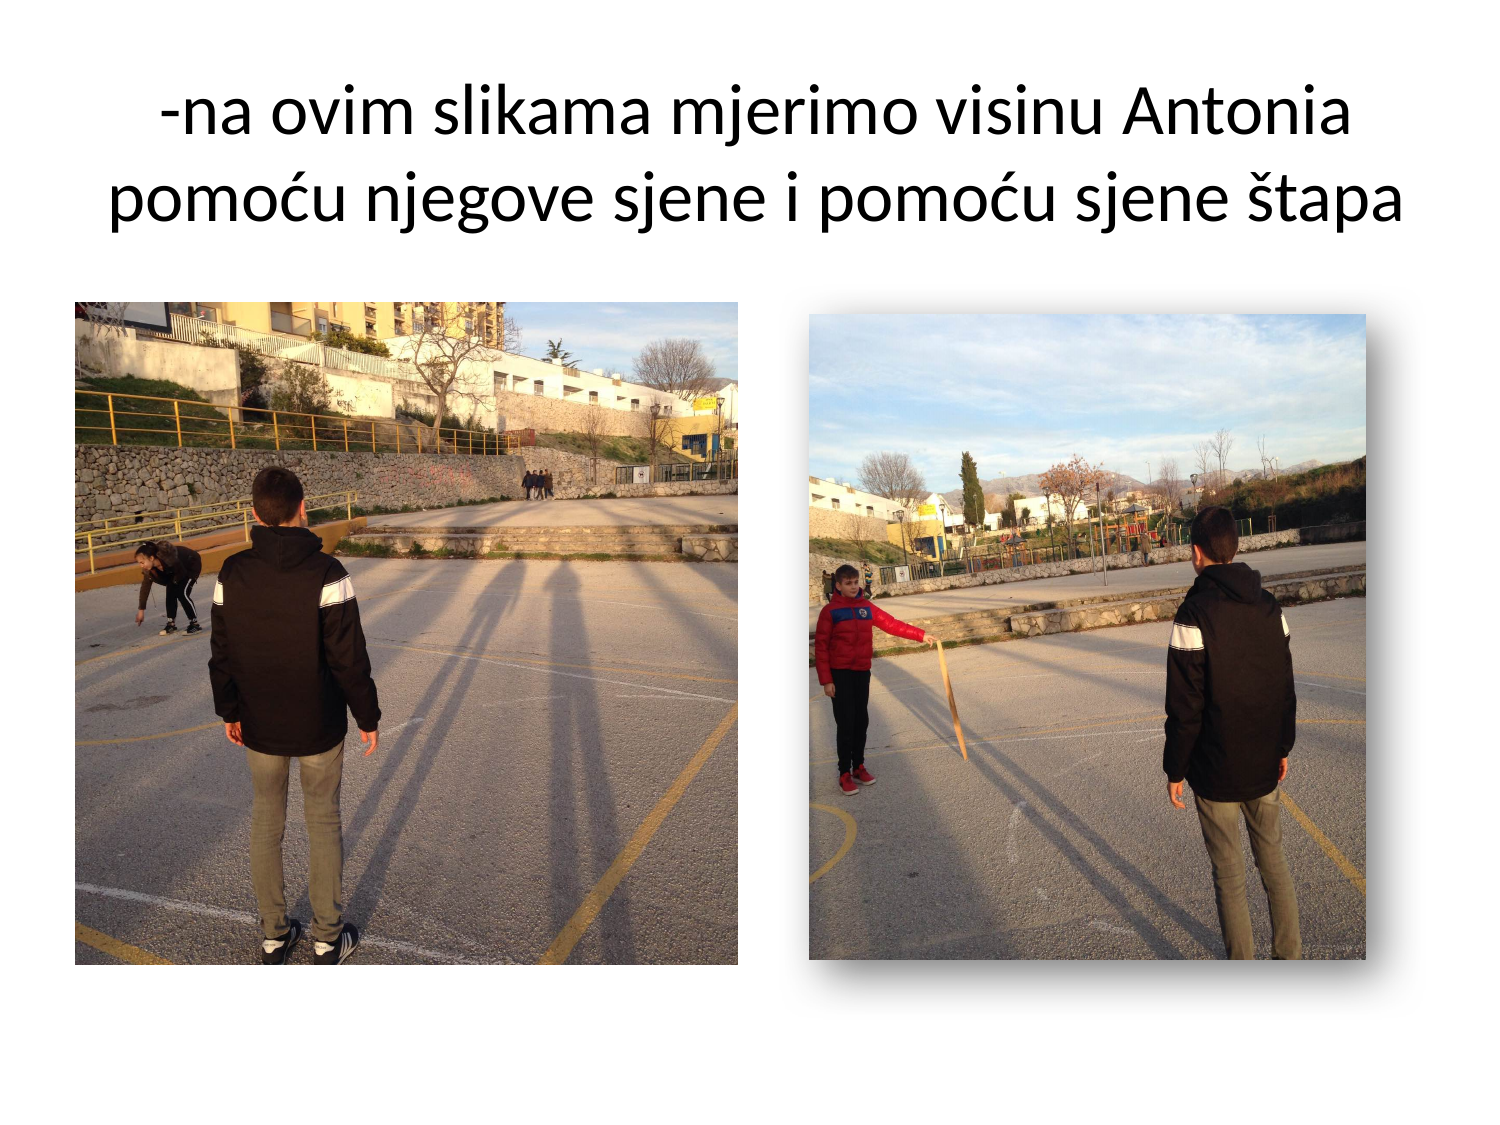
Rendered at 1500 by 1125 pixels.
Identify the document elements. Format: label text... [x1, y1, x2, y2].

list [808, 314, 1367, 960]
title -na ovim slikama mjerimo visinu Antonia pomoću njegove sjene i pomoću sjene štapa [88, 19, 1425, 279]
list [74, 302, 738, 966]
